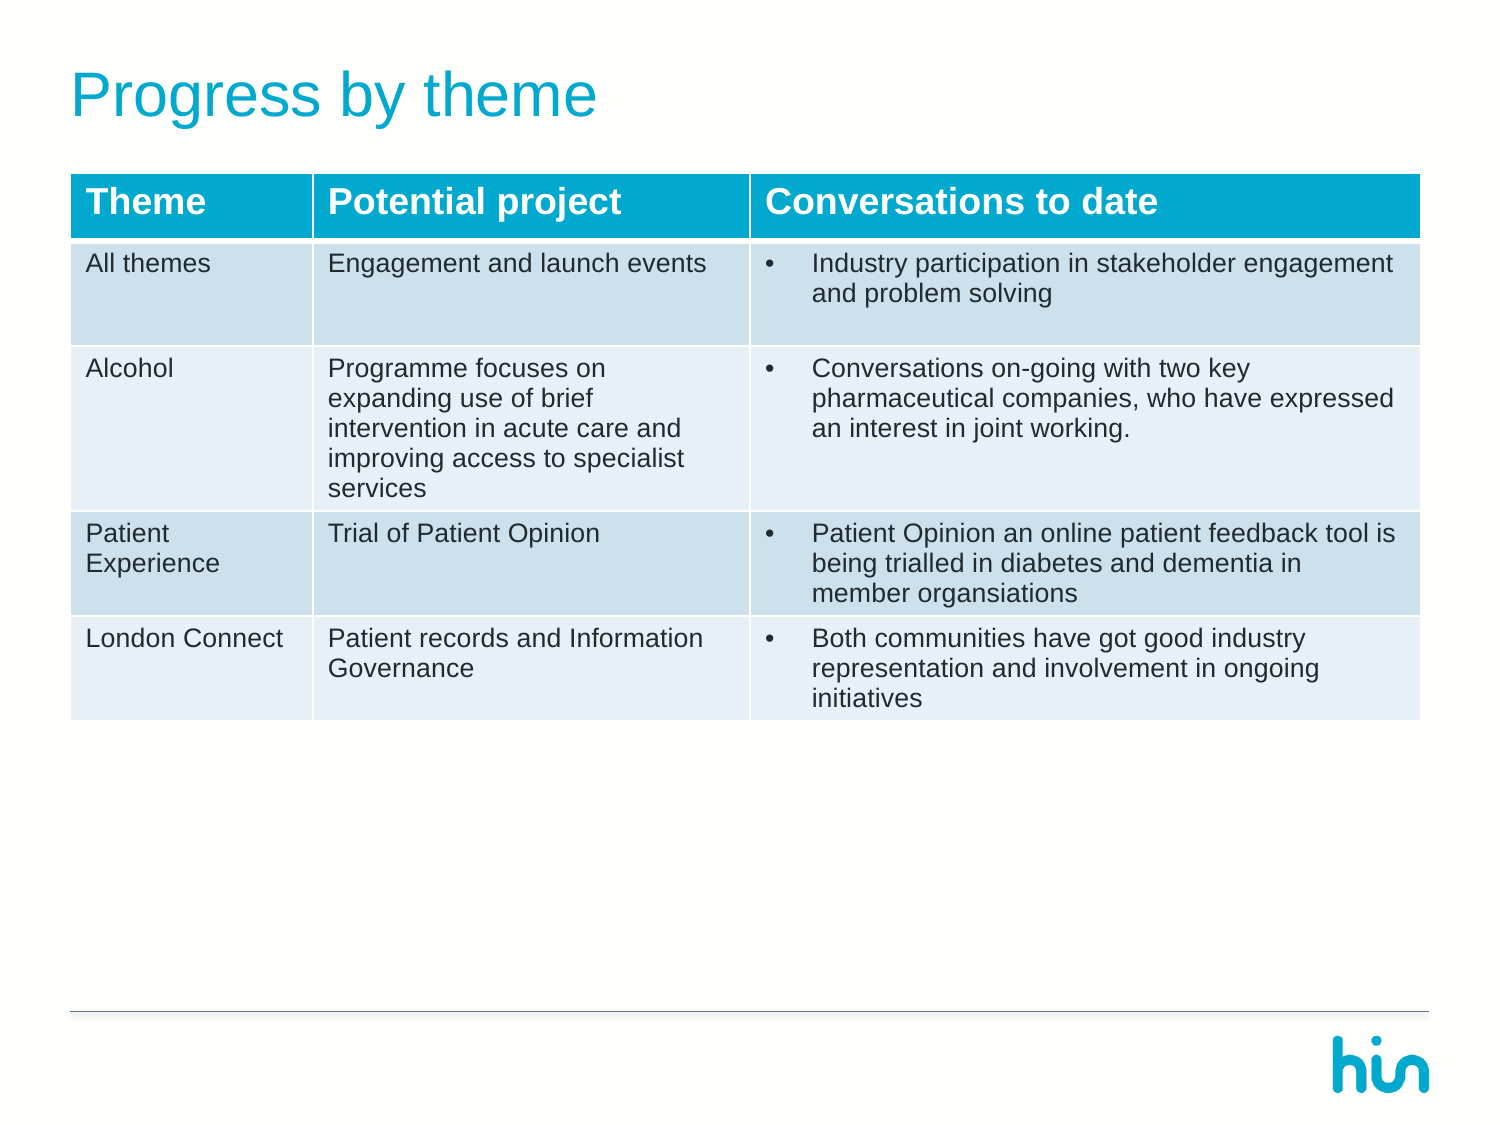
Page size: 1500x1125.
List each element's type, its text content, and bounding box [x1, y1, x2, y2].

picture [1331, 1034, 1430, 1094]
table_cell Patient Opinion an online patient feedback tool is being trialled in diabetes and dementia in member organsiations [751, 512, 1420, 615]
table_cell Trial of Patient Opinion [314, 512, 749, 615]
table_cell Patient records and Information Governance [314, 617, 749, 720]
table_cell London Connect [71, 617, 312, 720]
table_cell Industry participation in stakeholder engagement and problem solving [751, 244, 1420, 345]
table_header Conversations to date [751, 174, 1420, 238]
table_cell Both communities have got good industry representation and involvement in ongoing initiatives [751, 617, 1420, 720]
table_header Potential project [314, 174, 749, 238]
title Progress by theme [70, 47, 1421, 138]
table_cell All themes [71, 244, 312, 345]
table_cell Conversations on-going with two key pharmaceutical companies, who have expressed an interest in joint working. [751, 347, 1420, 510]
table_cell Programme focuses on expanding use of brief intervention in acute care and improving access to specialist services [314, 347, 749, 510]
table_header Theme [71, 174, 312, 238]
table_cell Patient Experience [71, 512, 312, 615]
table_cell Alcohol [71, 347, 312, 510]
table_cell Engagement and launch events [314, 244, 749, 345]
